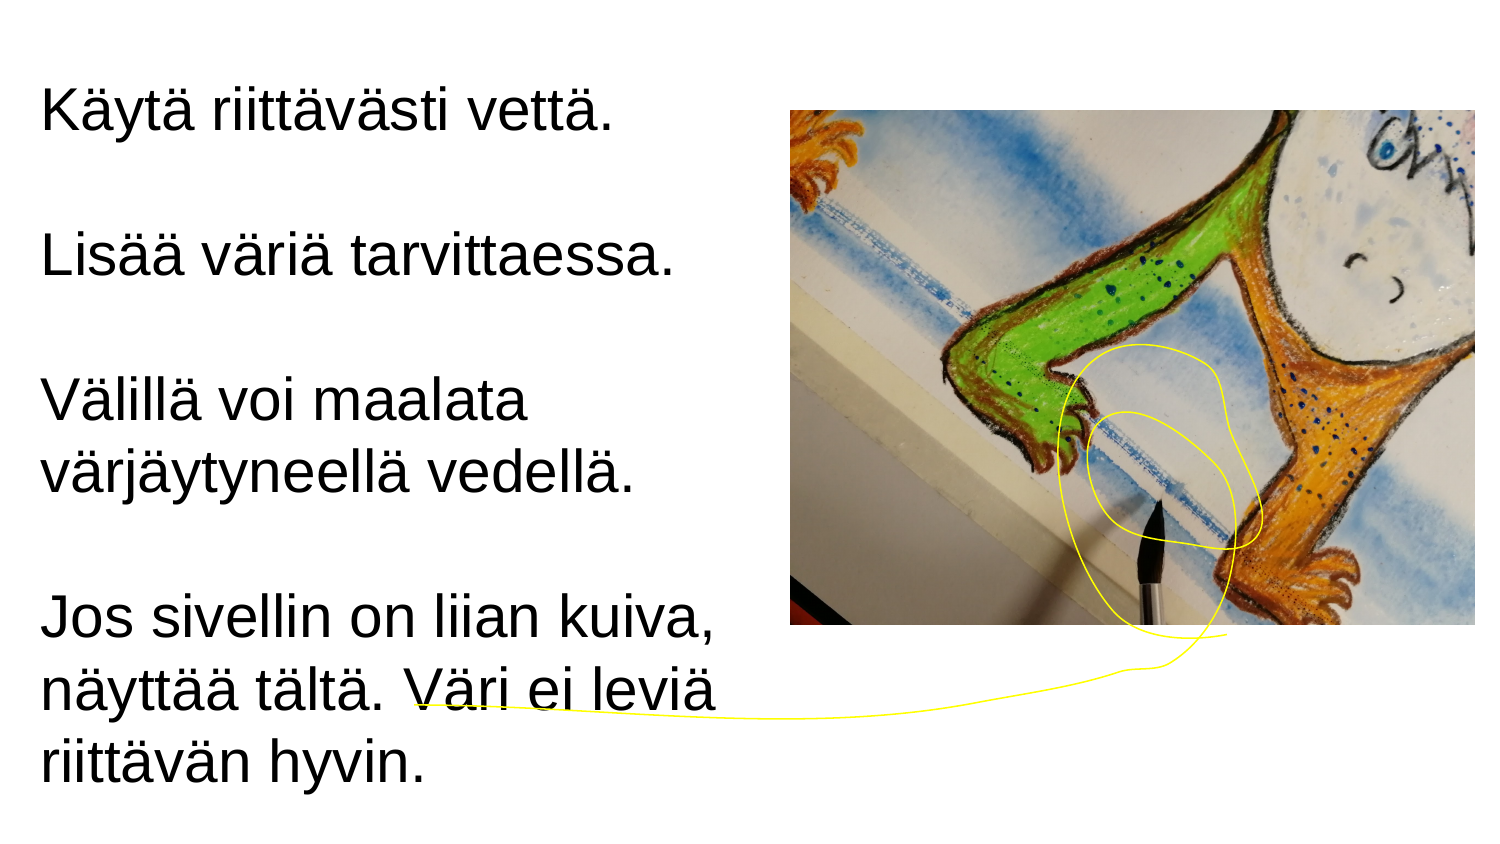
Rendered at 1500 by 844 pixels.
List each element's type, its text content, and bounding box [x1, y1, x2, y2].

picture [790, 110, 1476, 625]
text_box [414, 633, 1227, 719]
title Käytä riittävästi vettä. Lisää väriä tarvittaessa. Välillä voi maalata värjäytyneellä vedellä. Jos sivellin on liian kuiva, näyttää tältä. Väri ei leviä riittävän hyvin. [25, 55, 766, 827]
